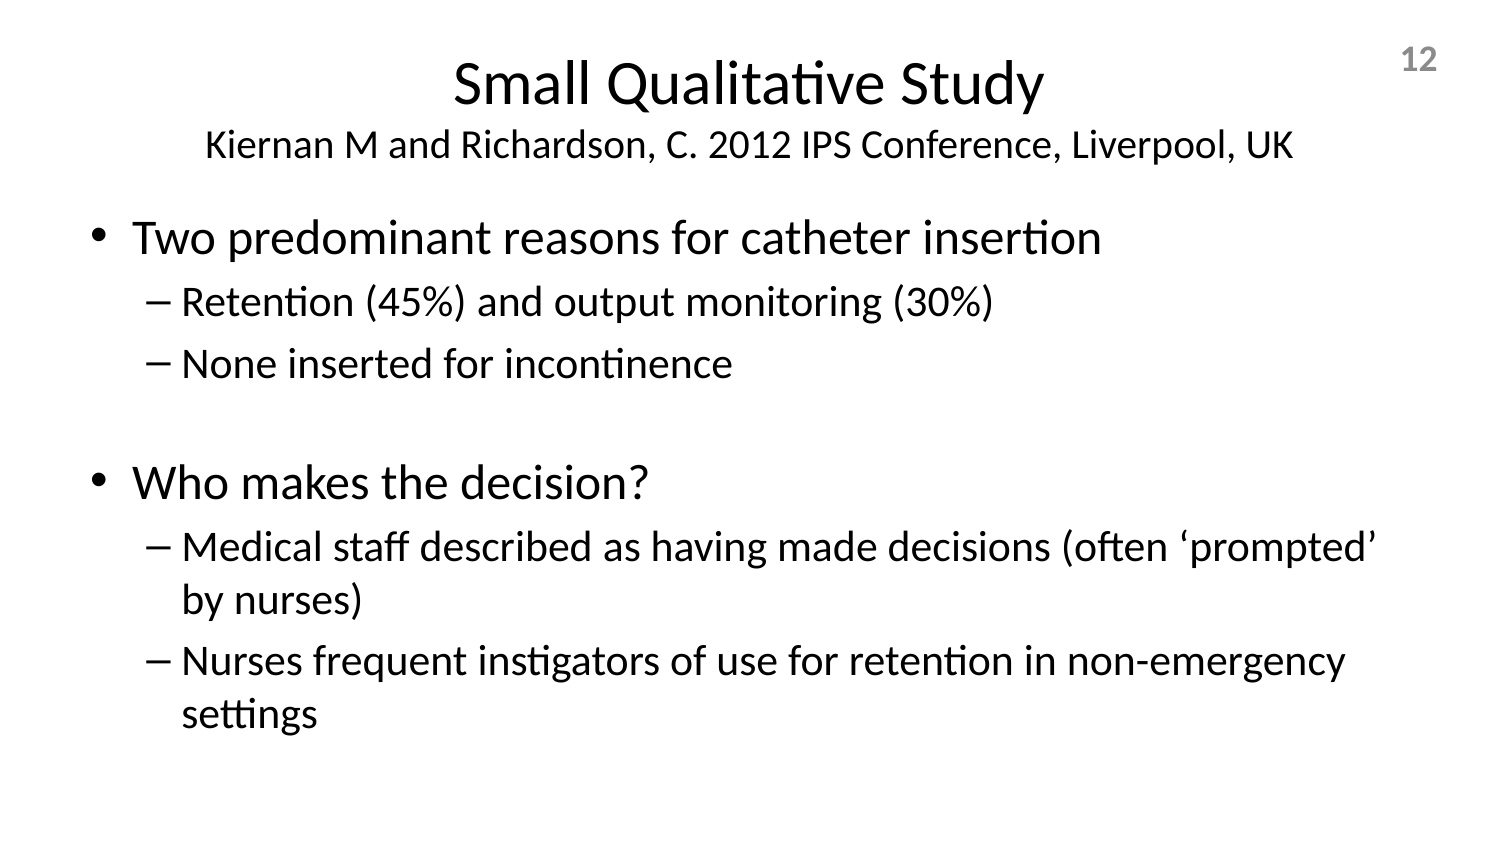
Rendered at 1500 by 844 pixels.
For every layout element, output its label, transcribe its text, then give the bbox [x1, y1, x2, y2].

title Small Qualitative Study Kiernan M and Richardson, C. 2012 IPS Conference, Liverpool, UK [75, 33, 1425, 175]
list Two predominant reasons for catheter insertion Retention (45%) and output monitoring (30%) None inserted for incontinence Who makes the decision? Medical staff described as having made decisions (often ‘prompted’ by nurses) Nurses frequent instigators of use for retention in non-emergency settings [75, 196, 1425, 754]
slide_number 12 [1102, 33, 1453, 79]
